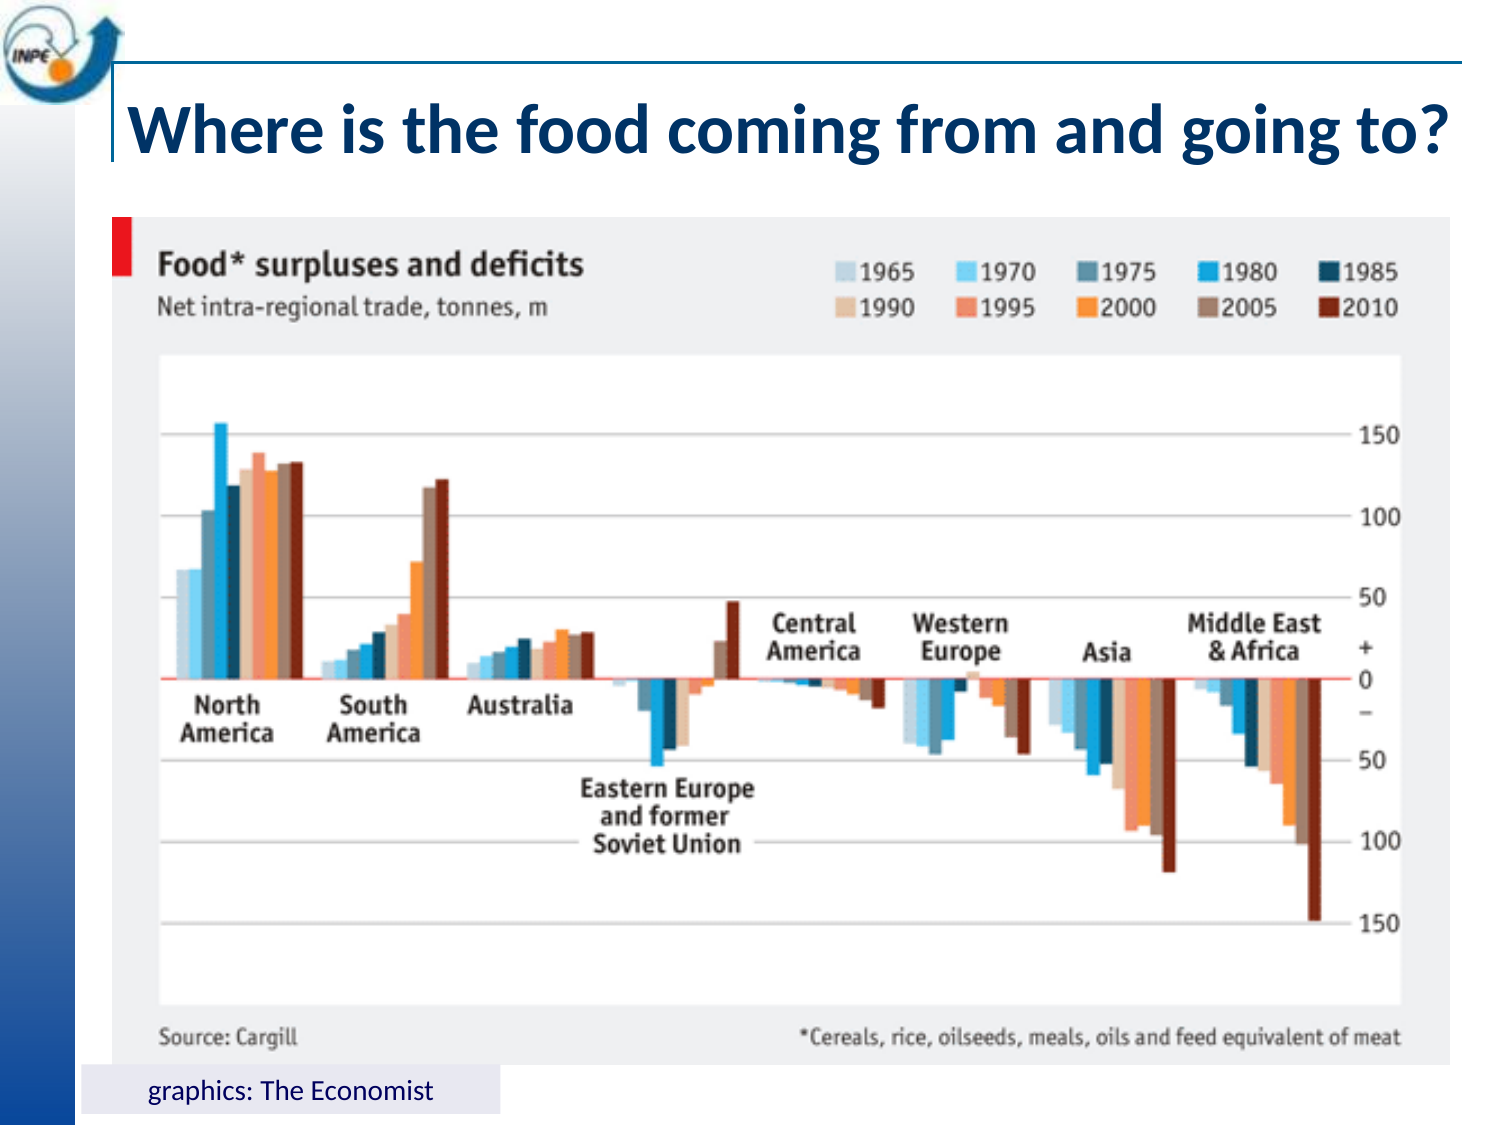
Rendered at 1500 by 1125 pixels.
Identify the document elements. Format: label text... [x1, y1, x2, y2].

picture [0, 0, 125, 105]
text_box graphics: The Economist [81, 1064, 501, 1114]
picture [112, 216, 1451, 1065]
title Where is the food coming from and going to? [112, 62, 1500, 188]
